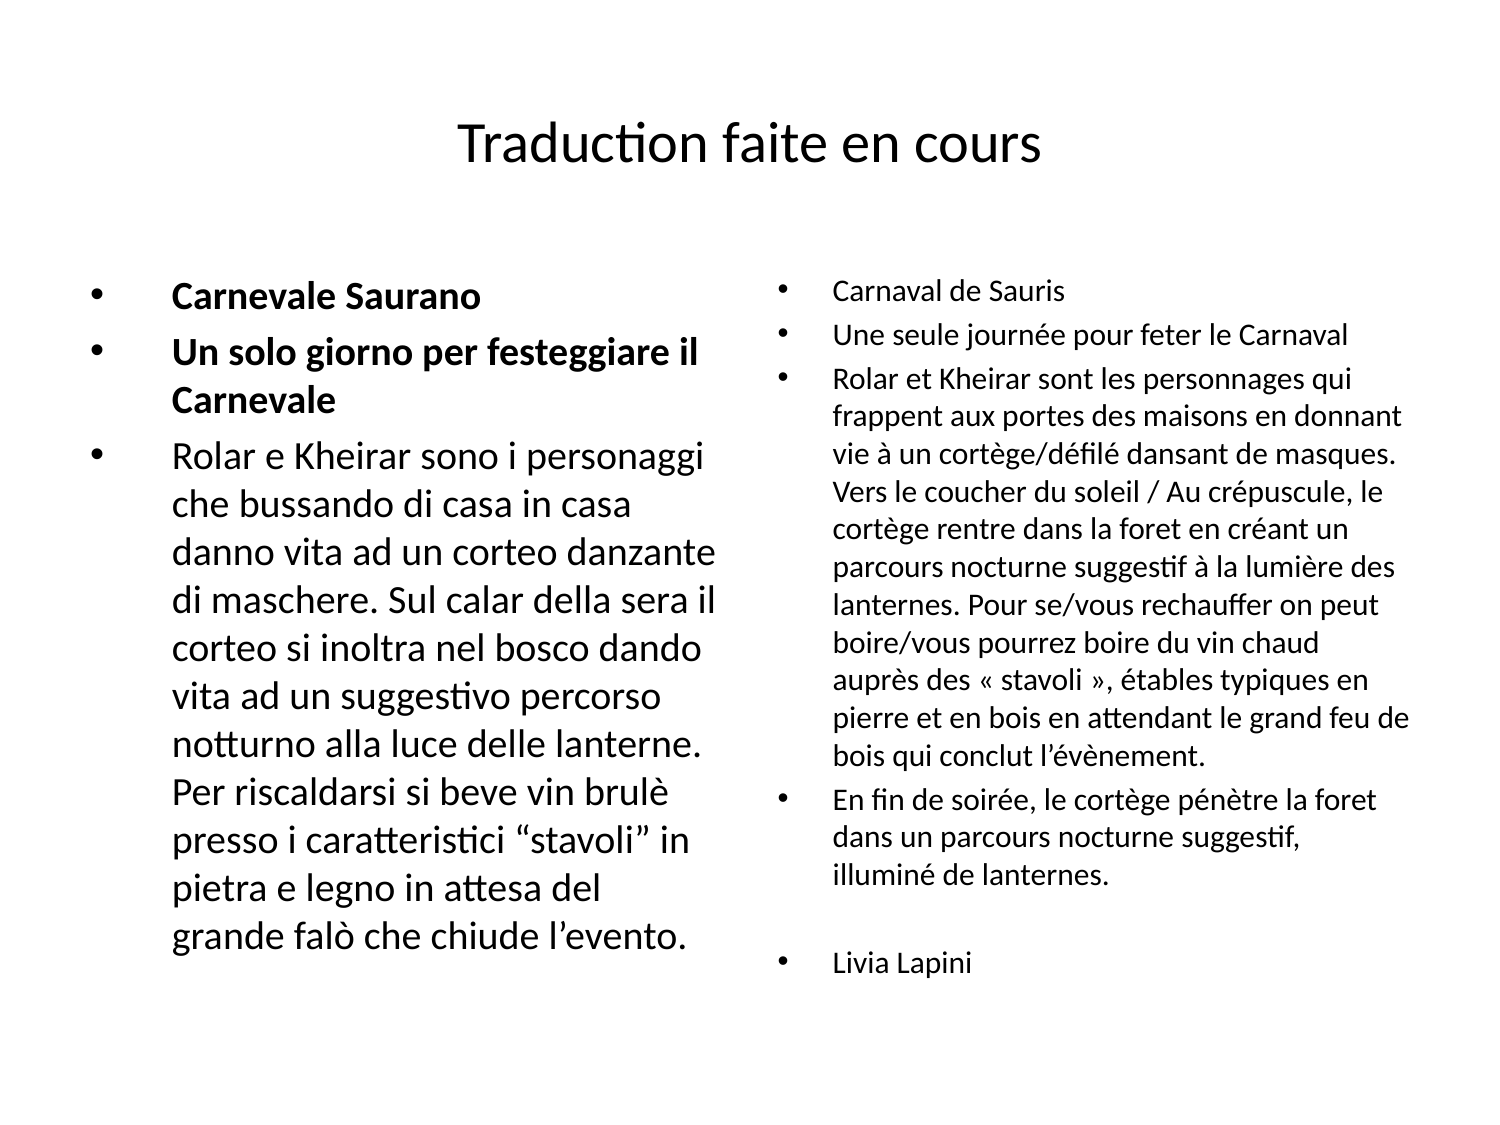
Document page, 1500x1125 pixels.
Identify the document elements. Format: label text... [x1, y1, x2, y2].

list Carnevale Saurano Un solo giorno per festeggiare il Carnevale Rolar e Kheirar sono i personaggi che bussando di casa in casa danno vita ad un corteo danzante di maschere. Sul calar della sera il corteo si inoltra nel bosco dando vita ad un suggestivo percorso notturno alla luce delle lanterne. Per riscaldarsi si beve vin brulè presso i caratteristici “stavoli” in pietra e legno in attesa del grande falò che chiude l’evento. [75, 262, 738, 1005]
list Carnaval de Sauris Une seule journée pour feter le Carnaval Rolar et Kheirar sont les personnages qui frappent aux portes des maisons en donnant vie à un cortège/défilé dansant de masques. Vers le coucher du soleil / Au crépuscule, le cortège rentre dans la foret en créant un parcours nocturne suggestif à la lumière des lanternes. Pour se/vous rechauffer on peut boire/vous pourrez boire du vin chaud auprès des « stavoli », étables typiques en pierre et en bois en attendant le grand feu de bois qui conclut l’évènement. En fin de soirée, le cortège pénètre la foret dans un parcours nocturne suggestif, illuminé de lanternes. Livia Lapini [762, 262, 1425, 1005]
title Traduction faite en cours [75, 45, 1425, 233]
